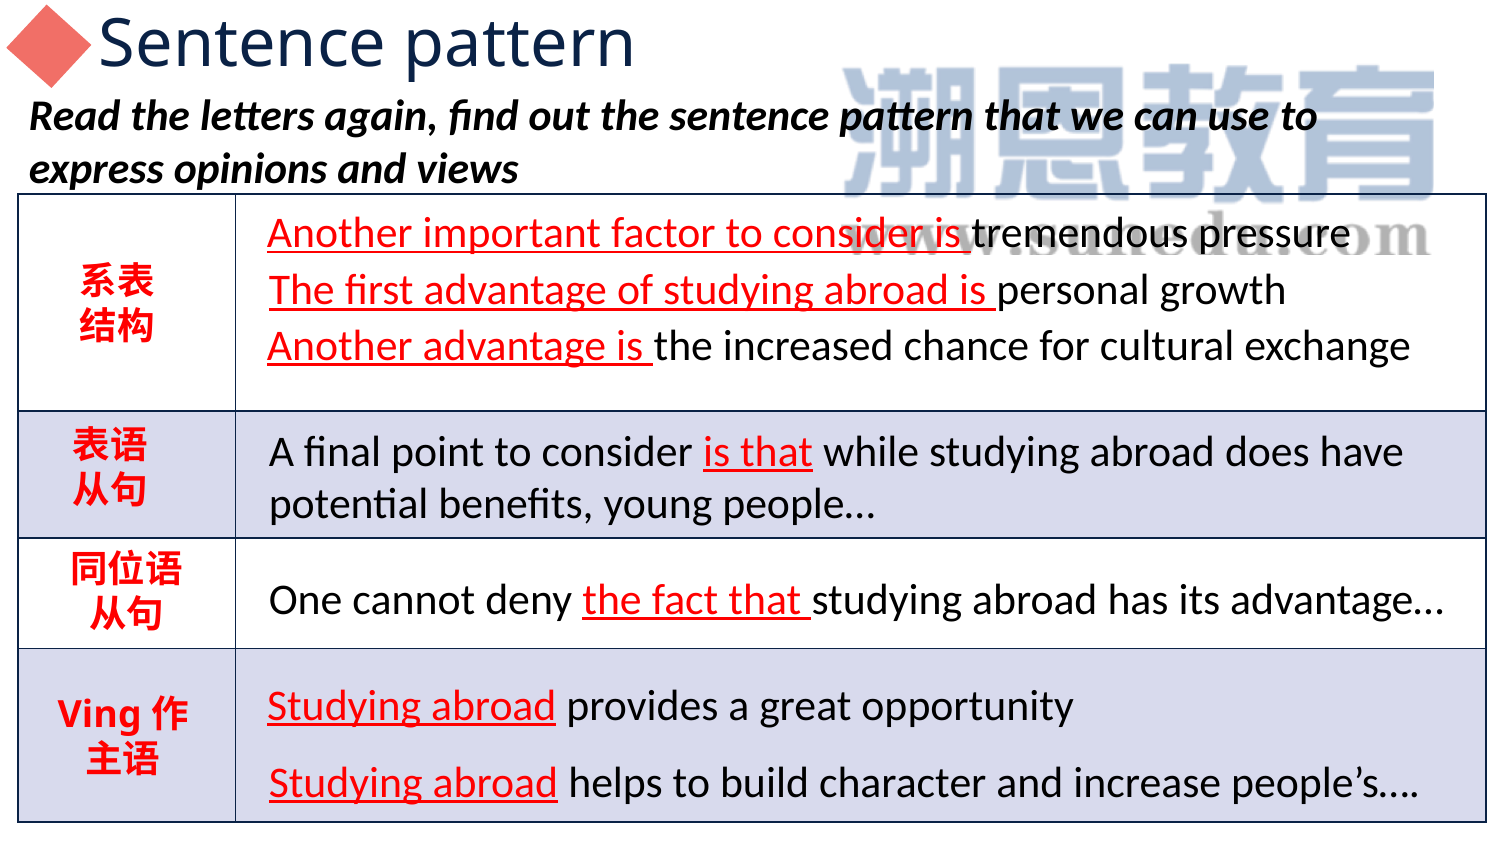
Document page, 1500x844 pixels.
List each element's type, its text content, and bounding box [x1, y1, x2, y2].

text_box Read the letters again, find out the sentence pattern that we can use to express opinions and views [14, 79, 1469, 200]
text_box The first advantage of studying abroad is personal growth [253, 253, 1405, 309]
picture [839, 62, 1434, 79]
title Sentence pattern [83, 0, 699, 106]
text_box A final point to consider is that while studying abroad does have potential benefits, young people… [254, 414, 1440, 535]
table_header [236, 195, 1485, 410]
text_box Another important factor to consider is tremendous pressure [252, 196, 1403, 264]
text_box Ving作 主语 [14, 682, 232, 788]
text_box Another advantage is the increased chance for cultural exchange [252, 309, 1486, 377]
table_cell [19, 642, 235, 648]
text_box Studying abroad provides a great opportunity [252, 669, 1222, 737]
table_header [19, 195, 235, 410]
table_cell [236, 412, 1485, 537]
table_cell [236, 539, 1485, 648]
text_box 同位语 从句 [17, 537, 236, 642]
table_cell [19, 412, 235, 537]
table_cell [236, 649, 1485, 821]
text_box 系表 结构 [45, 249, 189, 355]
text_box 表语 从句 [19, 414, 201, 519]
text_box One cannot deny the fact that studying abroad has its advantage… [254, 563, 1468, 631]
table_cell [19, 649, 235, 821]
text_box [6, 4, 83, 88]
text_box Studying abroad helps to build character and increase people’s…. [254, 746, 1468, 814]
